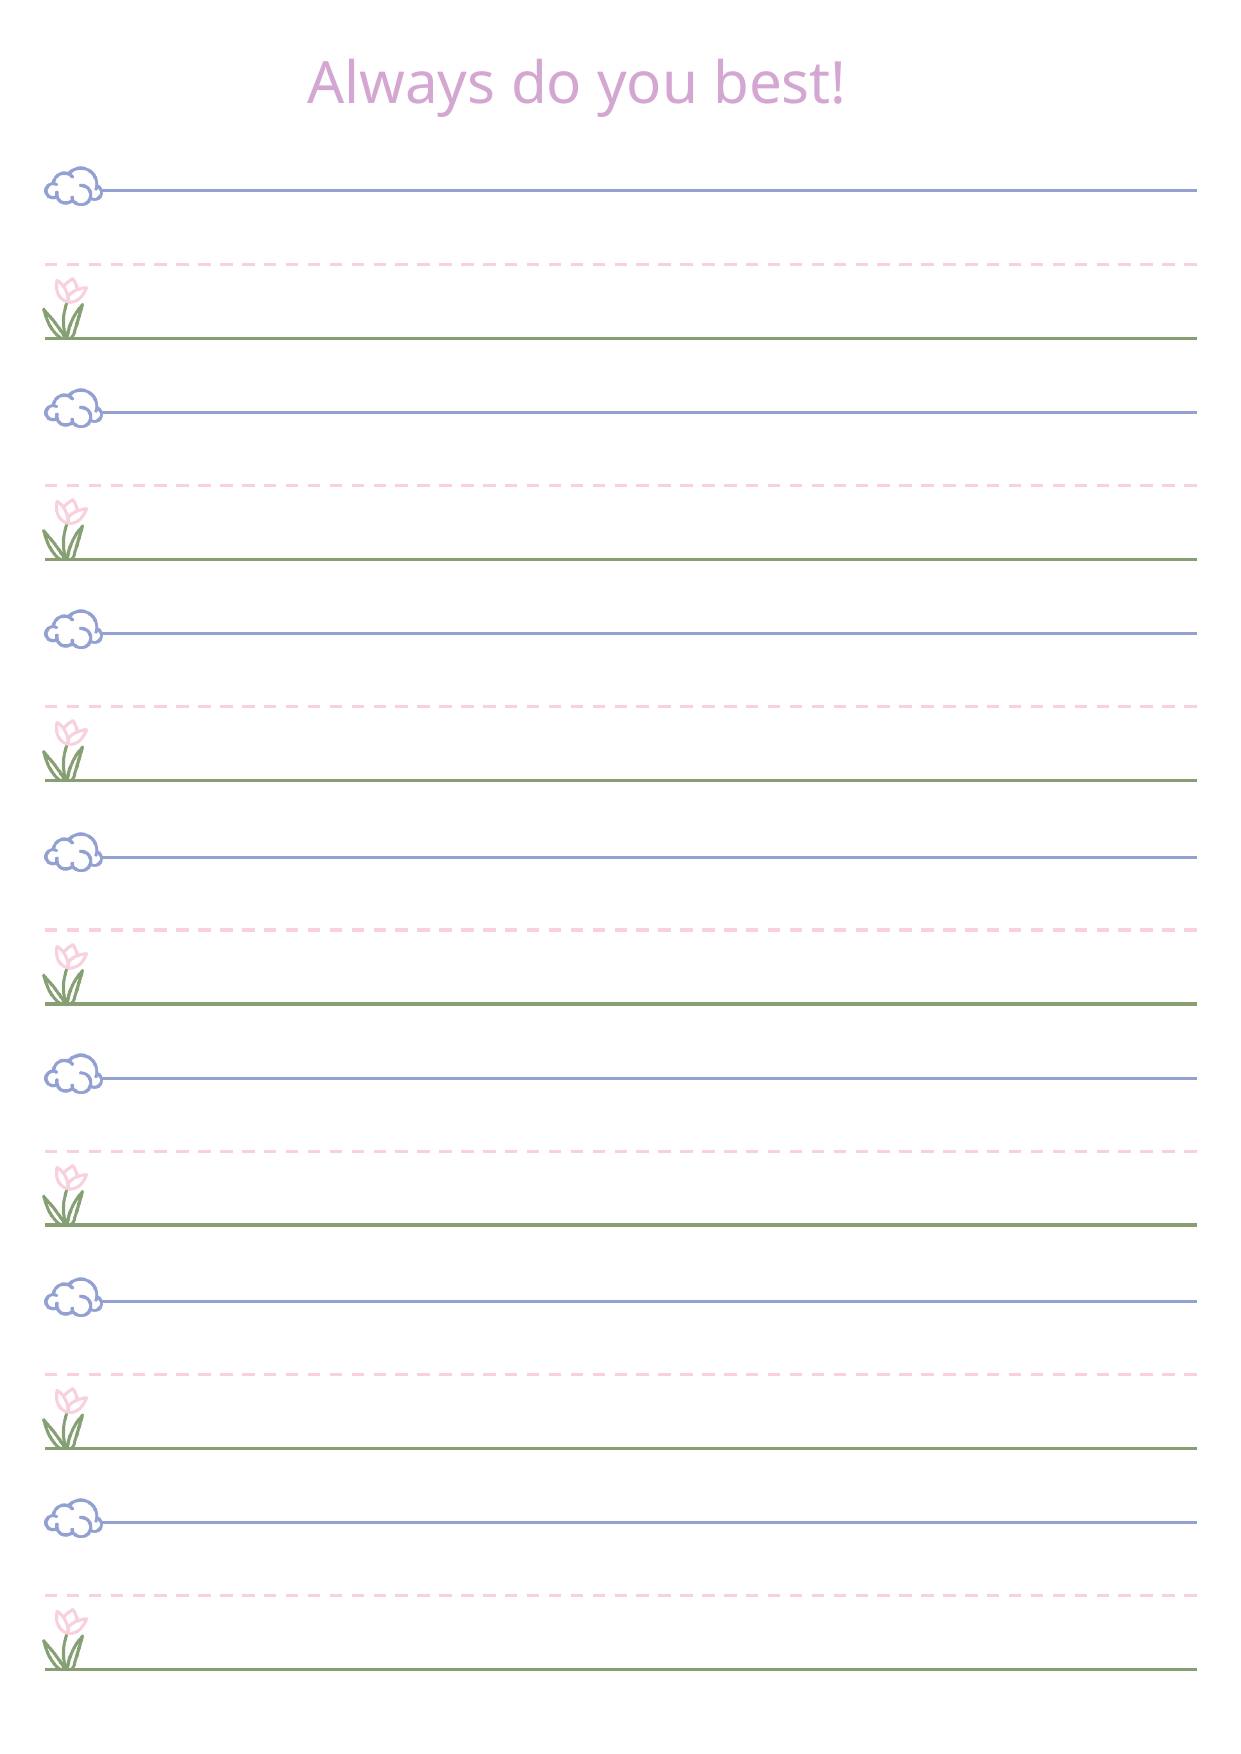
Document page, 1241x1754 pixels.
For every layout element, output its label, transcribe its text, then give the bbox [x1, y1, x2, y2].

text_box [41, 277, 1198, 340]
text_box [44, 1498, 1198, 1538]
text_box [44, 387, 1198, 428]
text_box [44, 609, 1198, 649]
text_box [41, 1608, 1198, 1671]
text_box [44, 832, 1198, 873]
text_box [41, 1387, 1198, 1450]
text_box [41, 498, 1198, 561]
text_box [41, 942, 1198, 1005]
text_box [41, 1163, 1198, 1227]
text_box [44, 1053, 1198, 1094]
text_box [44, 166, 1198, 206]
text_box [44, 1277, 1198, 1317]
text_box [41, 719, 1198, 782]
text_box Always do you best! [235, 30, 862, 131]
